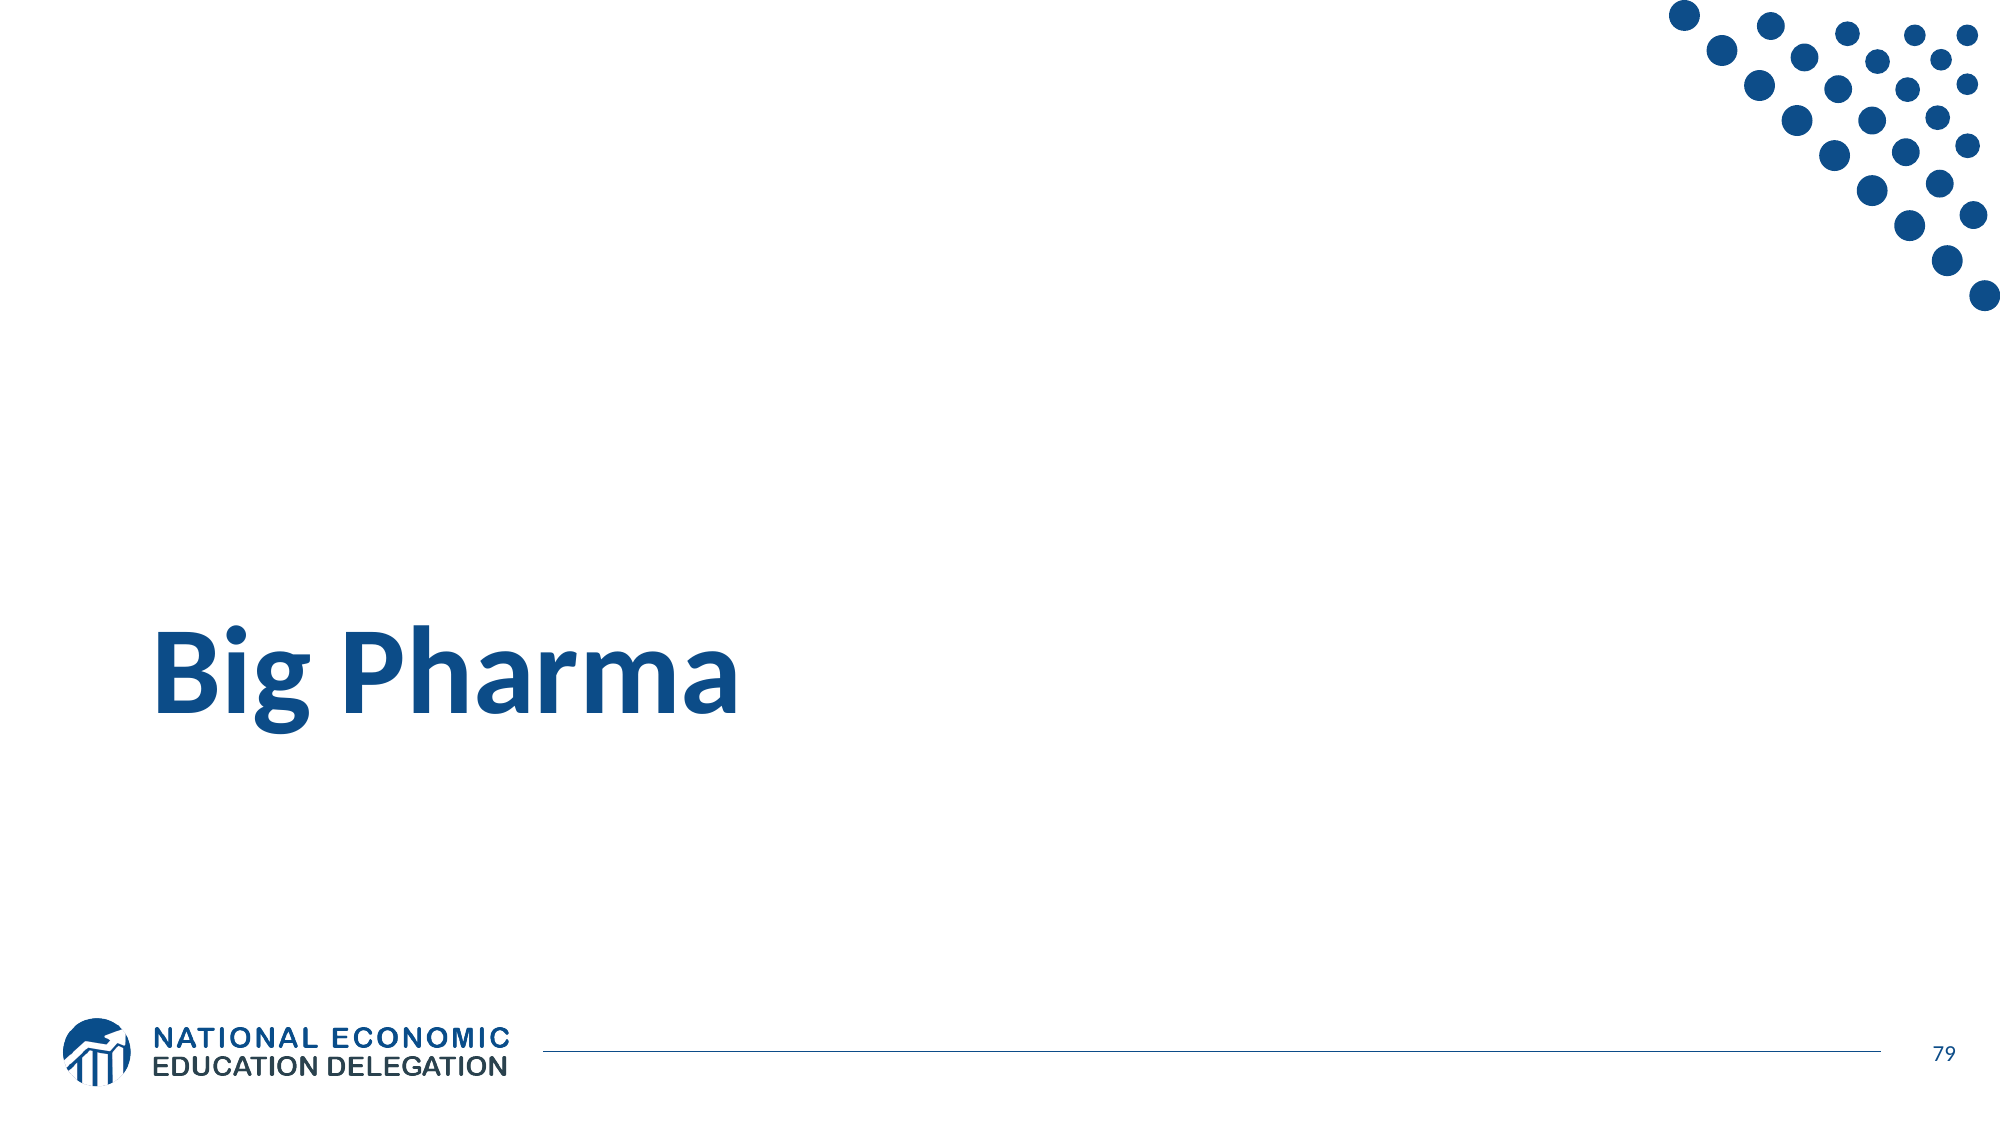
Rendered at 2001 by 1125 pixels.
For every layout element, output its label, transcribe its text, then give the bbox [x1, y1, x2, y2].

slide_number 79 [1521, 1022, 1972, 1082]
picture [55, 1013, 520, 1091]
title Big Pharma [136, 280, 1862, 749]
